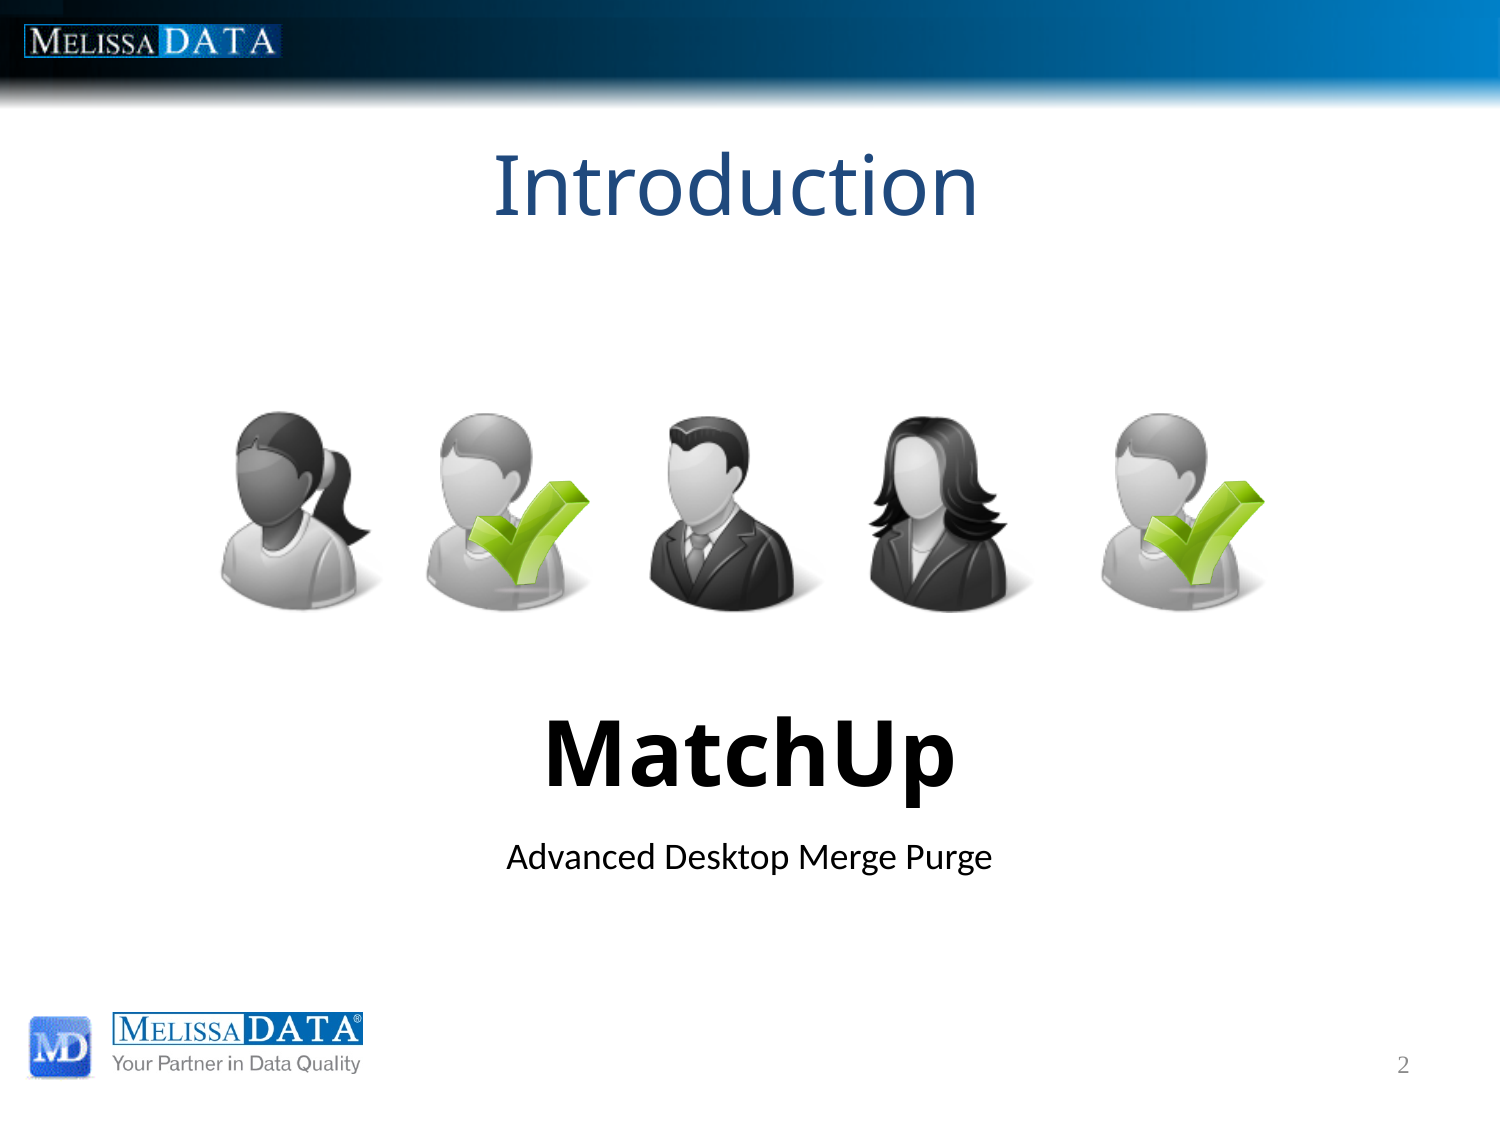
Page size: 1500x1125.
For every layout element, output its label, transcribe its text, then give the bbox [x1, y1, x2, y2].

title MatchUp [137, 662, 1363, 813]
slide_number 2 [1074, 1024, 1425, 1103]
picture [0, 0, 1500, 1125]
text_box Introduction [462, 125, 1013, 240]
text_box Advanced Desktop Merge Purge [399, 824, 1100, 885]
